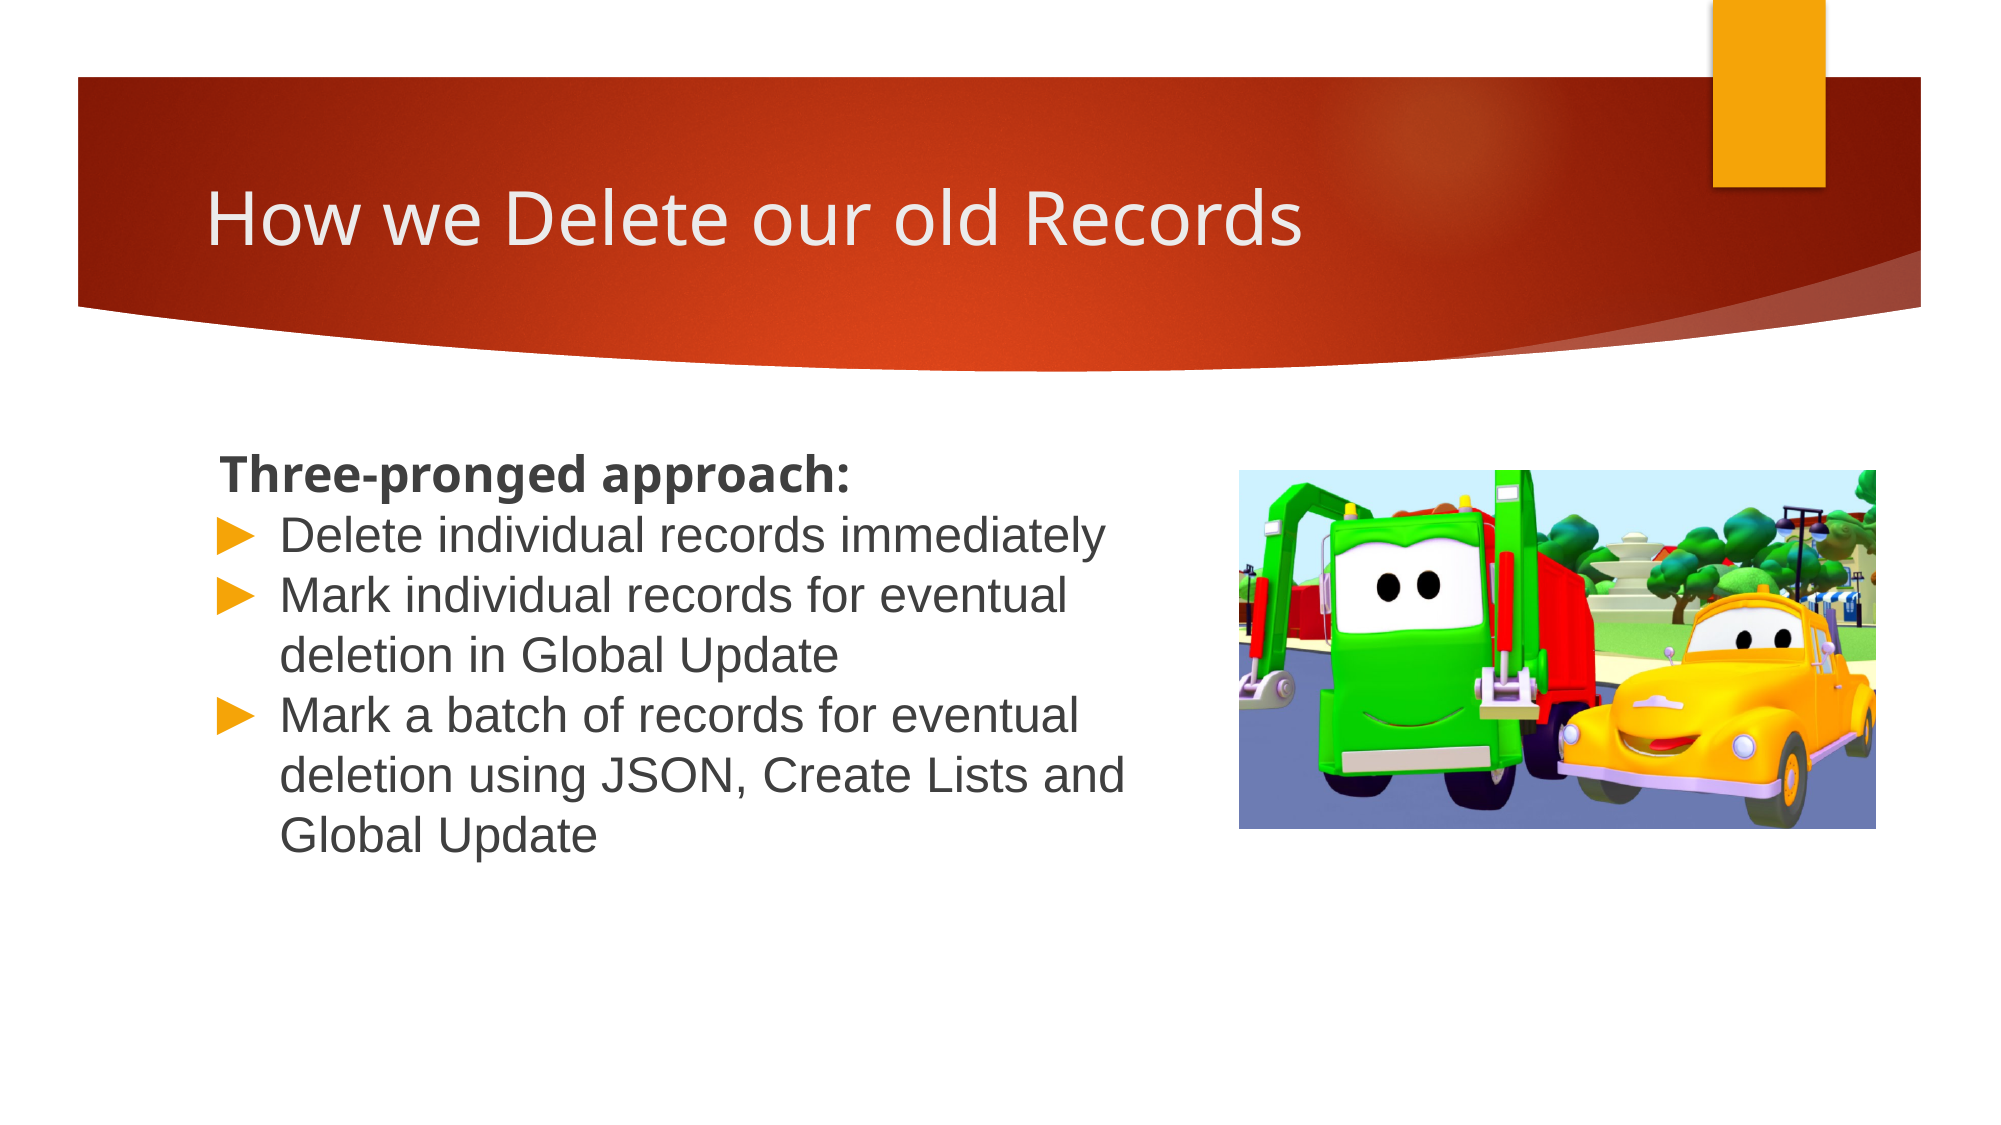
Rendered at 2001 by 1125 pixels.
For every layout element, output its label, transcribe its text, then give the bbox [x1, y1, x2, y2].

picture [79, 78, 1920, 371]
title How we Delete our old Records [189, 155, 1627, 275]
list Three-pronged approach: Delete individual records immediately Mark individual records for eventual deletion in Global Update Mark a batch of records for eventual deletion using JSON, Create Lists and Global Update [189, 427, 1240, 979]
picture [1238, 470, 1876, 829]
